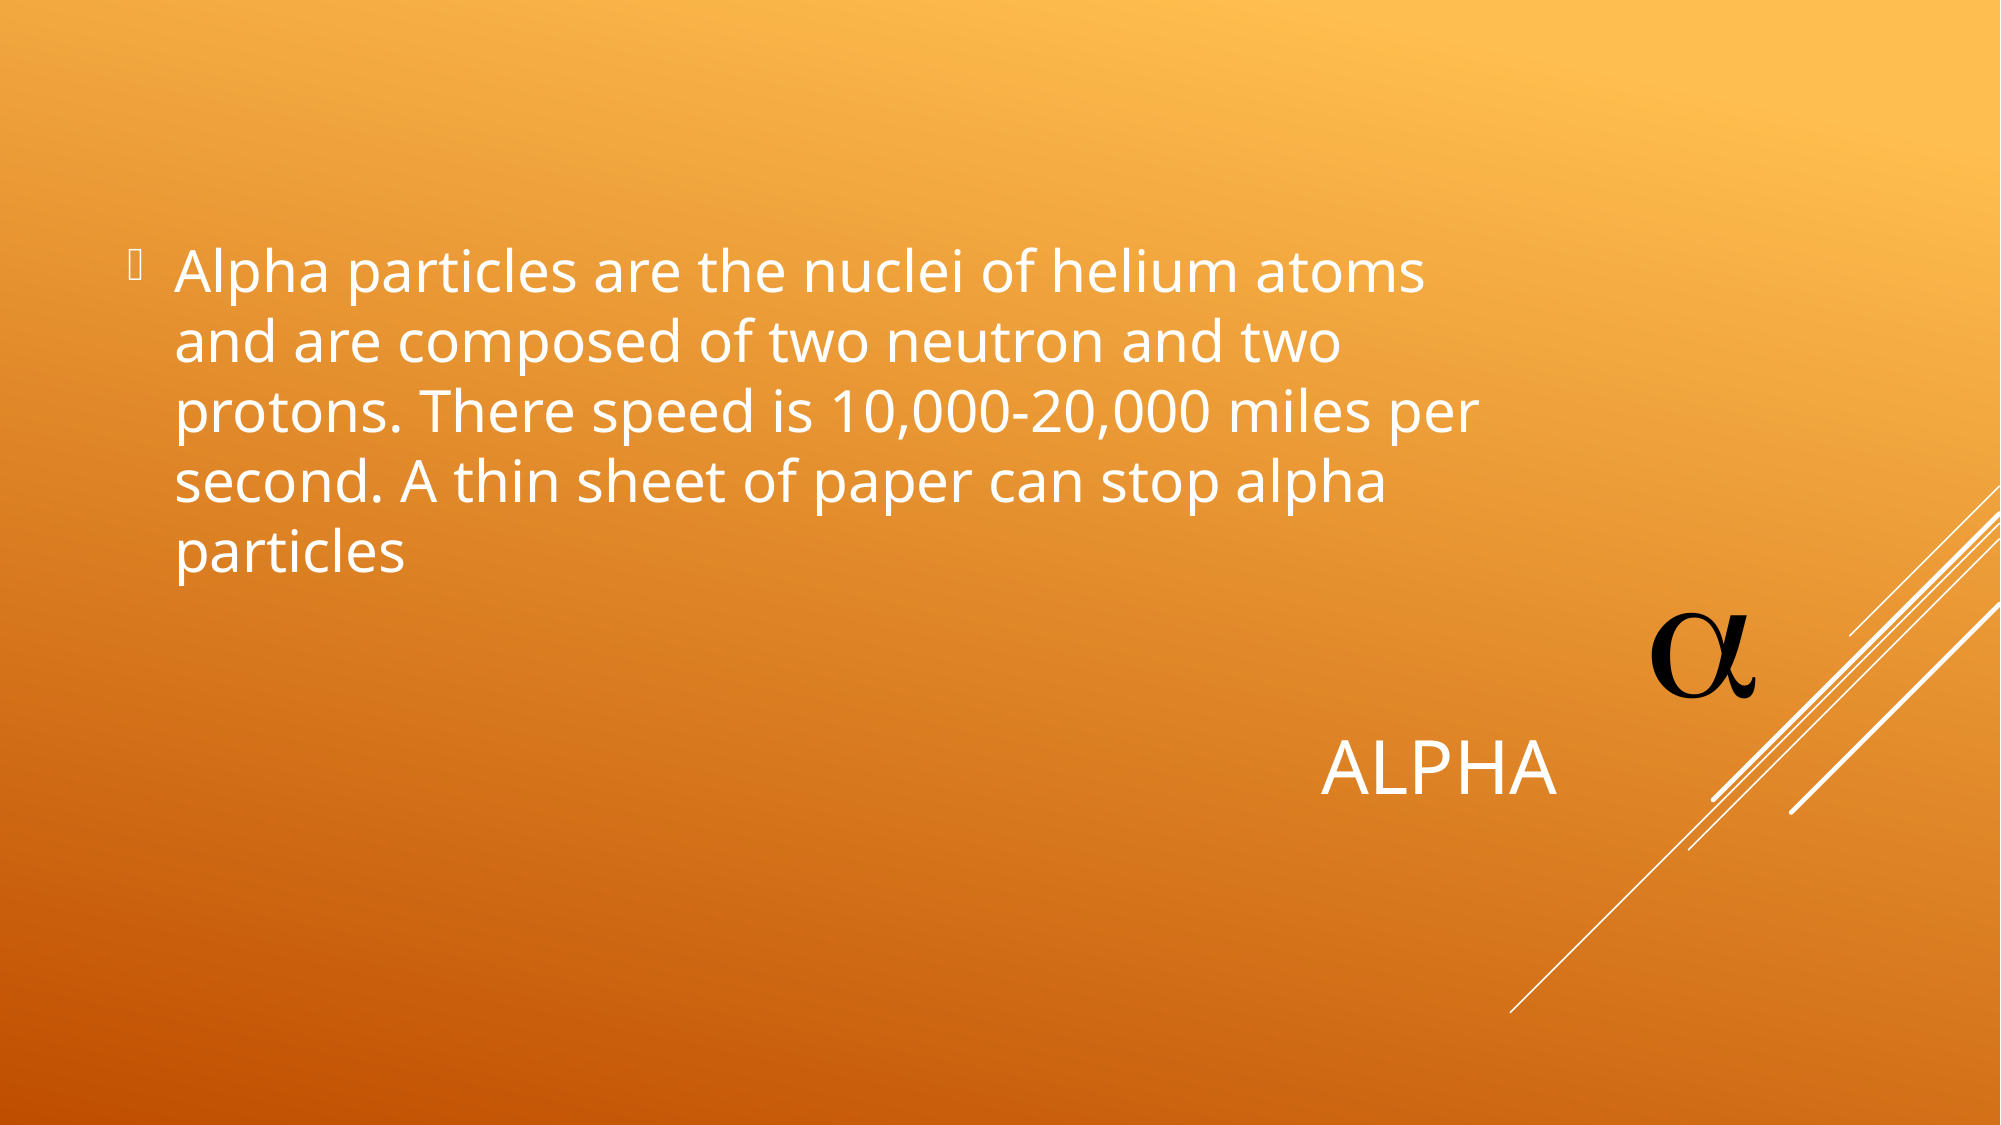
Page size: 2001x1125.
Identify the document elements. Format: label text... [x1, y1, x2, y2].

title Alpha [1306, 659, 1710, 871]
list Alpha particles are the nuclei of helium atoms and are composed of two neutron and two protons. There speed is 10,000-20,000 miles per second. A thin sheet of paper can stop alpha particles [112, 112, 1513, 706]
text_box a [1630, 506, 1957, 742]
